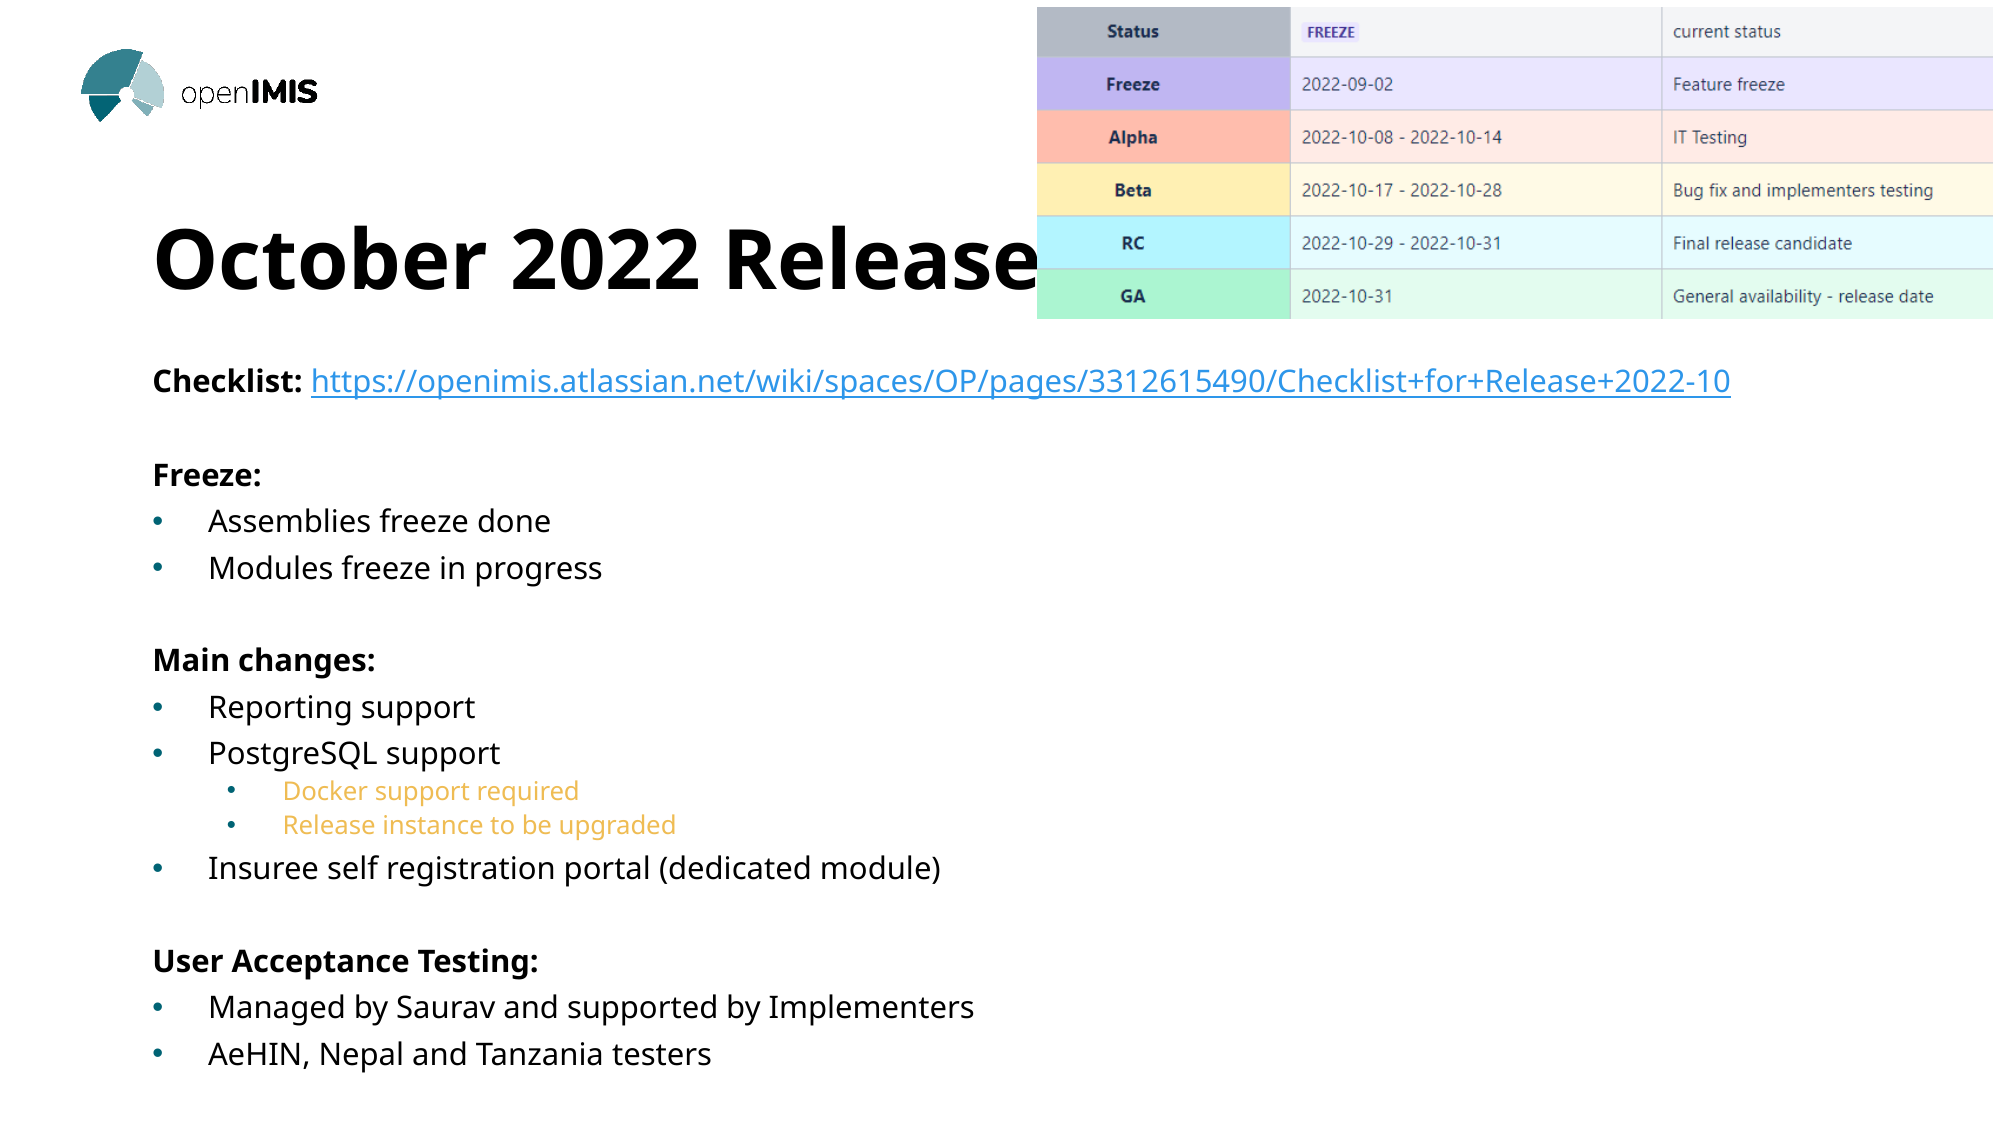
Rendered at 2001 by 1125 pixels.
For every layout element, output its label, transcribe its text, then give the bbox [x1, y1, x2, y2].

list Checklist: https://openimis.atlassian.net/wiki/spaces/OP/pages/3312615490/Checklist+for+Release+2022-10 Freeze: Assemblies freeze done Modules freeze in progress Main changes: Reporting support PostgreSQL support Docker support required Release instance to be upgraded Insuree self registration portal (dedicated module) User Acceptance Testing: Managed by Saurav and supported by Implementers AeHIN, Nepal and Tanzania testers [137, 355, 1948, 1083]
picture [1037, 7, 1993, 319]
picture [81, 49, 352, 122]
title October 2022 Release [137, 185, 1863, 340]
